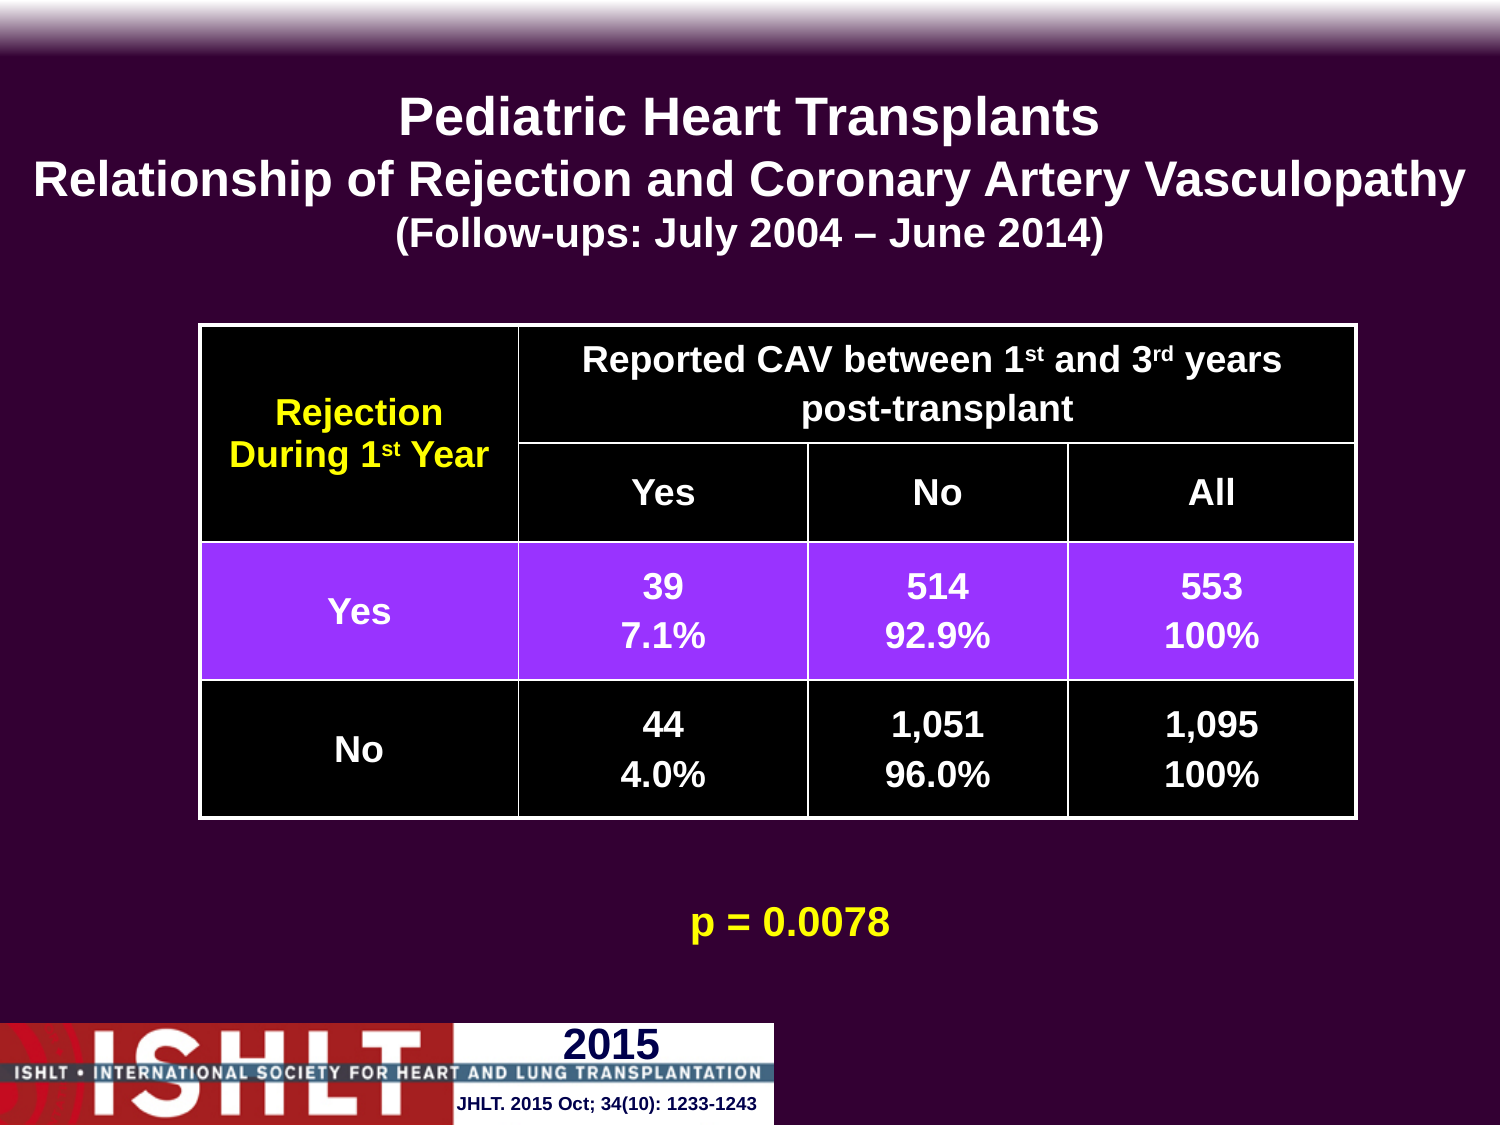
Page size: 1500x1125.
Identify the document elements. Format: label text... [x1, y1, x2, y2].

table_header Rejection During 1st Year [202, 327, 518, 541]
table_cell Yes [519, 444, 807, 541]
table_cell All [1069, 444, 1354, 541]
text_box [0, 1007, 774, 1125]
table_cell 514 92.9% [809, 543, 1067, 679]
table_cell No [809, 444, 1067, 541]
table_cell 1,051 96.0% [809, 681, 1067, 816]
table_cell Yes [202, 543, 518, 679]
title Pediatric Heart Transplants Relationship of Rejection and Coronary Artery Vasculopathy (Follow-ups: July 2004 – June 2014) [0, 74, 1500, 263]
table_cell 44 4.0% [519, 681, 807, 816]
table_cell 1,095 100% [1069, 681, 1354, 816]
table_cell 553 100% [1069, 543, 1354, 679]
text_box p = 0.0078 [675, 887, 950, 953]
table_header Reported CAV between 1st and 3rd years post-transplant [519, 327, 1354, 442]
table_cell 39 7.1% [519, 543, 807, 679]
table_cell No [202, 681, 518, 816]
